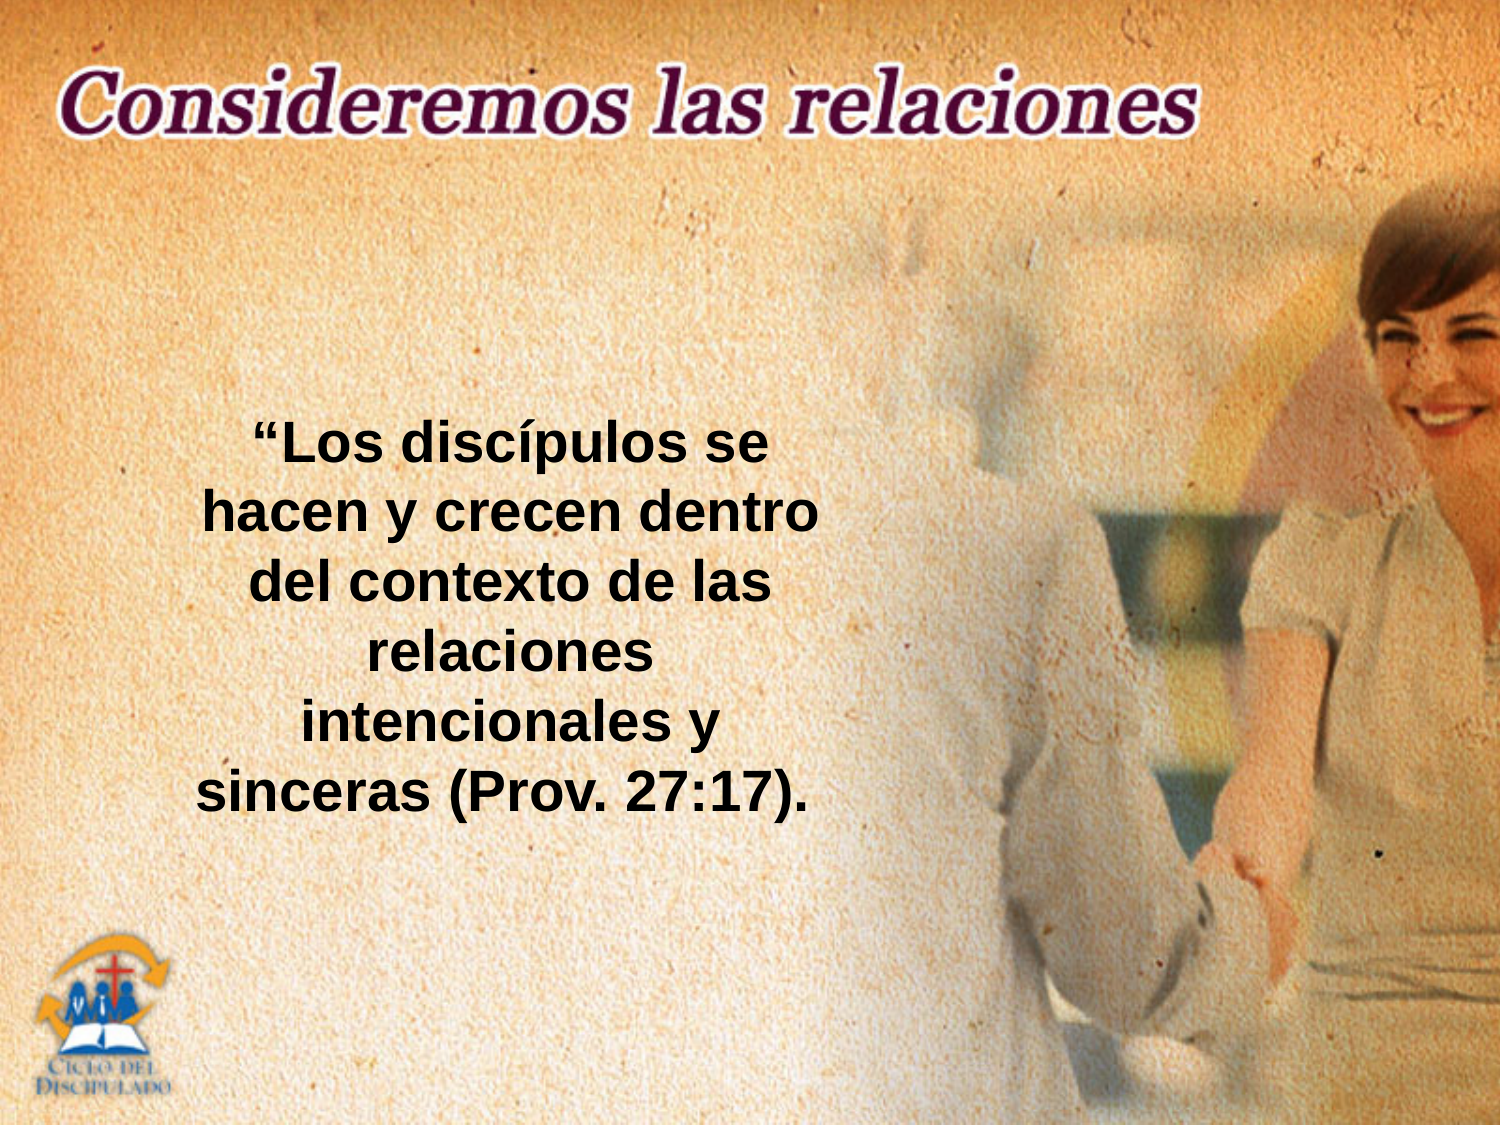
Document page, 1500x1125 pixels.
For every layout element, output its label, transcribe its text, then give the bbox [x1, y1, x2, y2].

picture [0, 0, 1500, 1125]
text_box “Los discípulos se hacen y crecen dentro del contexto de las relaciones intencionales y sinceras (Prov. 27:17). [159, 326, 863, 831]
